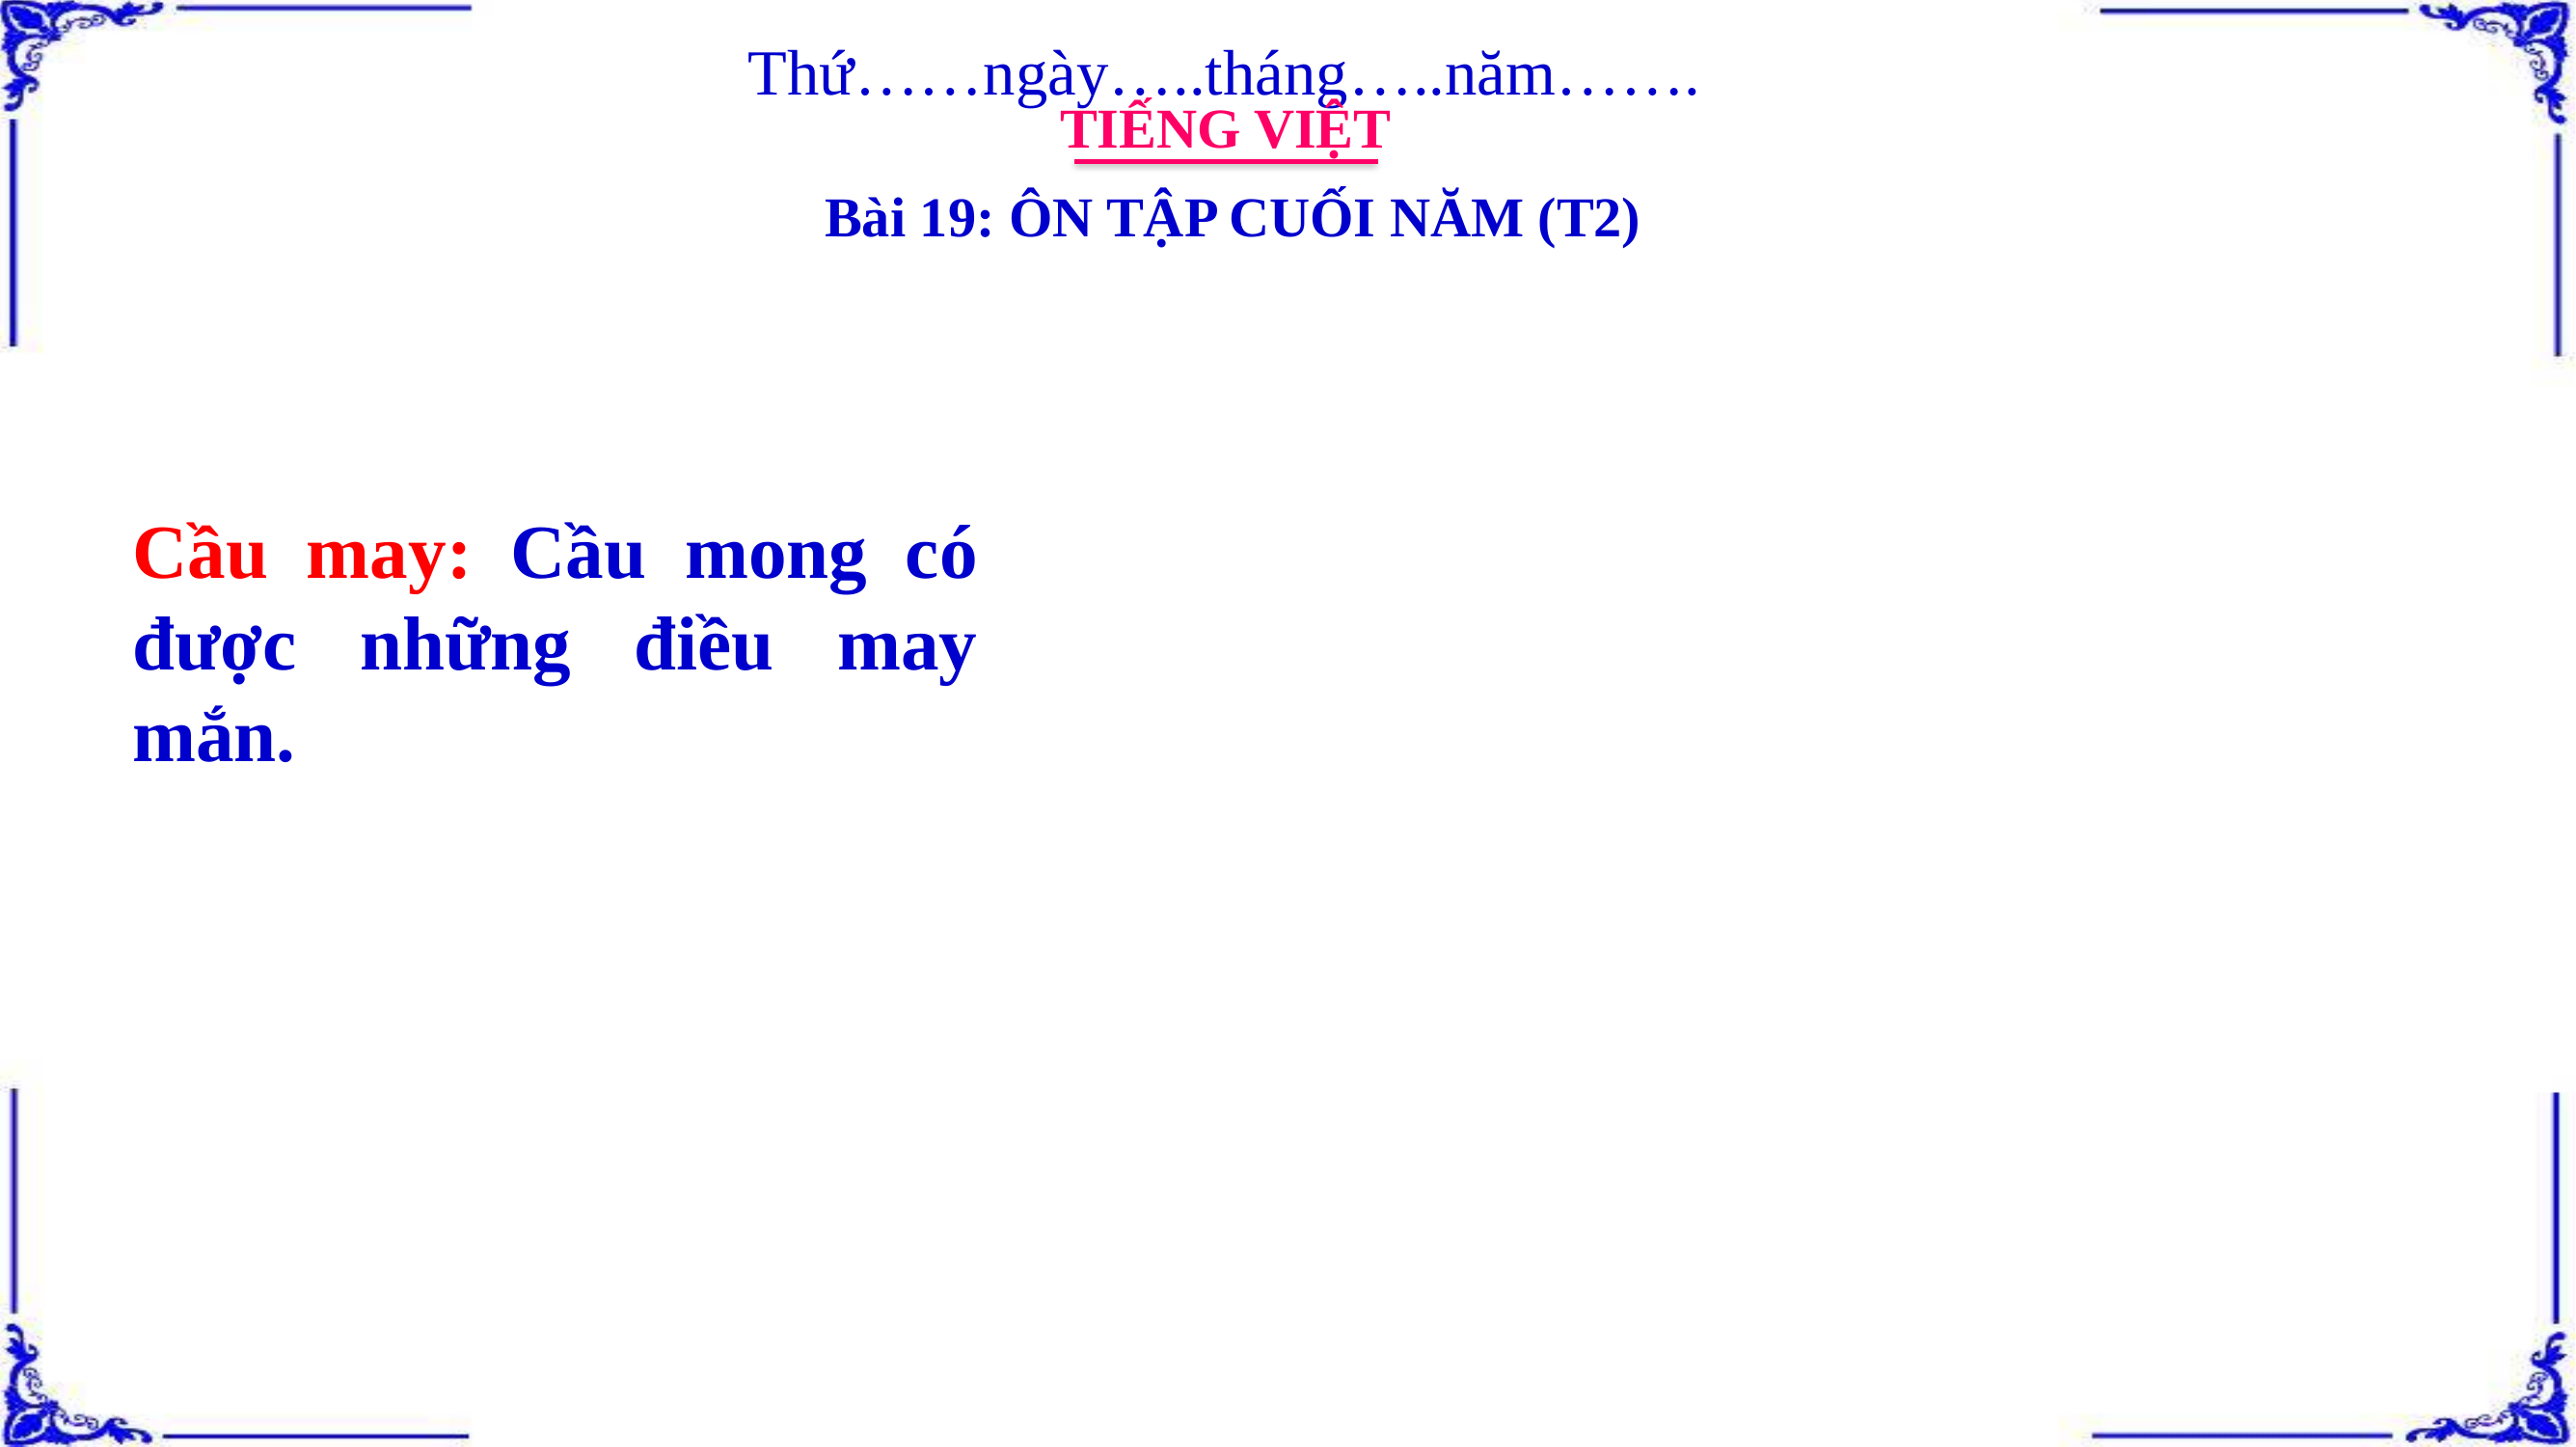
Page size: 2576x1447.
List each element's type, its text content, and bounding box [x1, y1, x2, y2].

picture [0, 0, 2576, 1447]
text_box Cầu may: Cầu mong có được những điều may mắn. [118, 495, 992, 784]
text_box Bài 19: ÔN TẬP CUỐI NĂM (T2) [756, 176, 1710, 259]
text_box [730, 23, 1721, 168]
